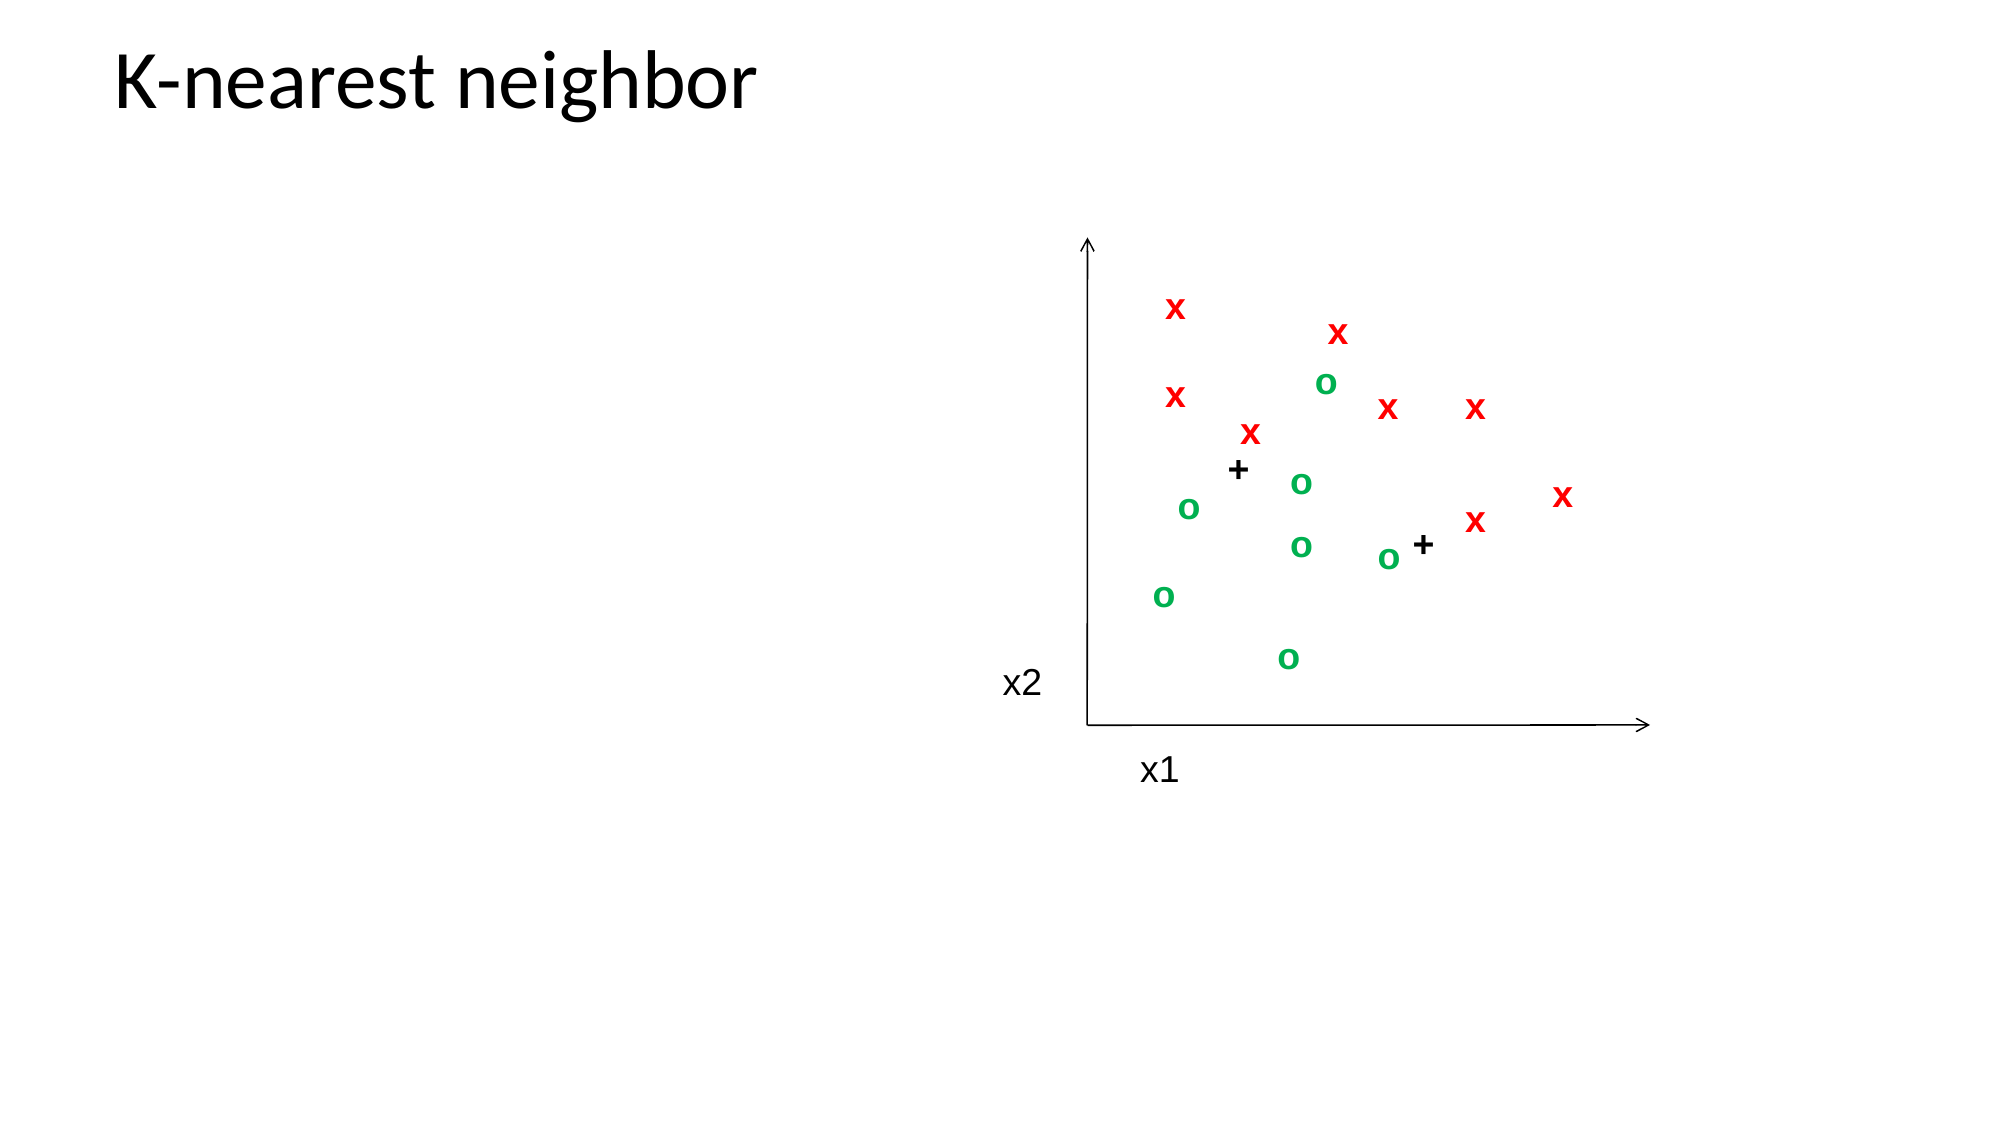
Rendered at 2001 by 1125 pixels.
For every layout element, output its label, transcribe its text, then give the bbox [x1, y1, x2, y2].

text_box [987, 237, 1651, 799]
title K-nearest neighbor [99, 0, 1900, 150]
